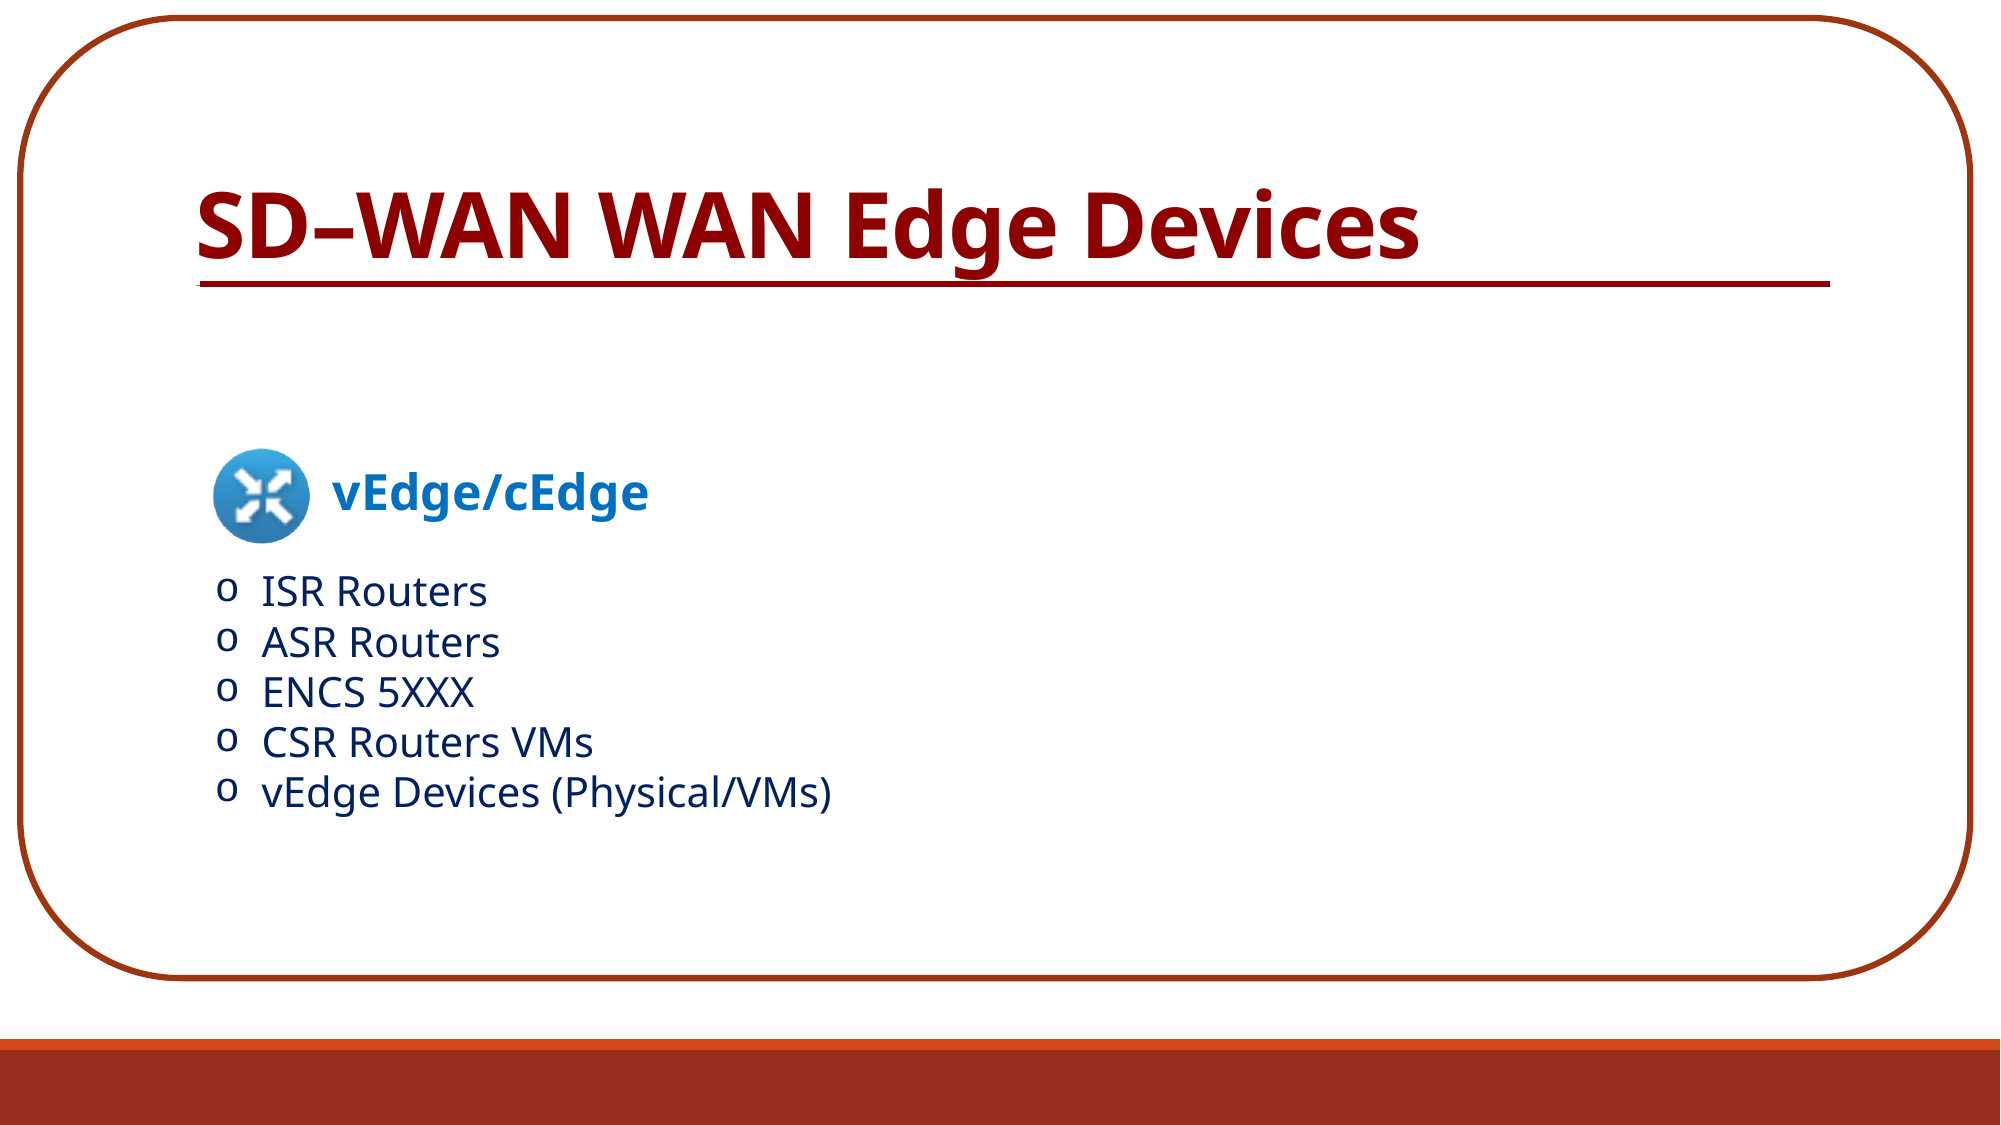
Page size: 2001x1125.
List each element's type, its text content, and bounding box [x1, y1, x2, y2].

text_box c [18, 16, 1972, 980]
text_box vEdge/cEdge ISR Routers ASR Routers ENCS 5XXX CSR Routers VMs vEdge Devices (Physical/VMs) [199, 402, 1340, 823]
picture [207, 445, 314, 547]
